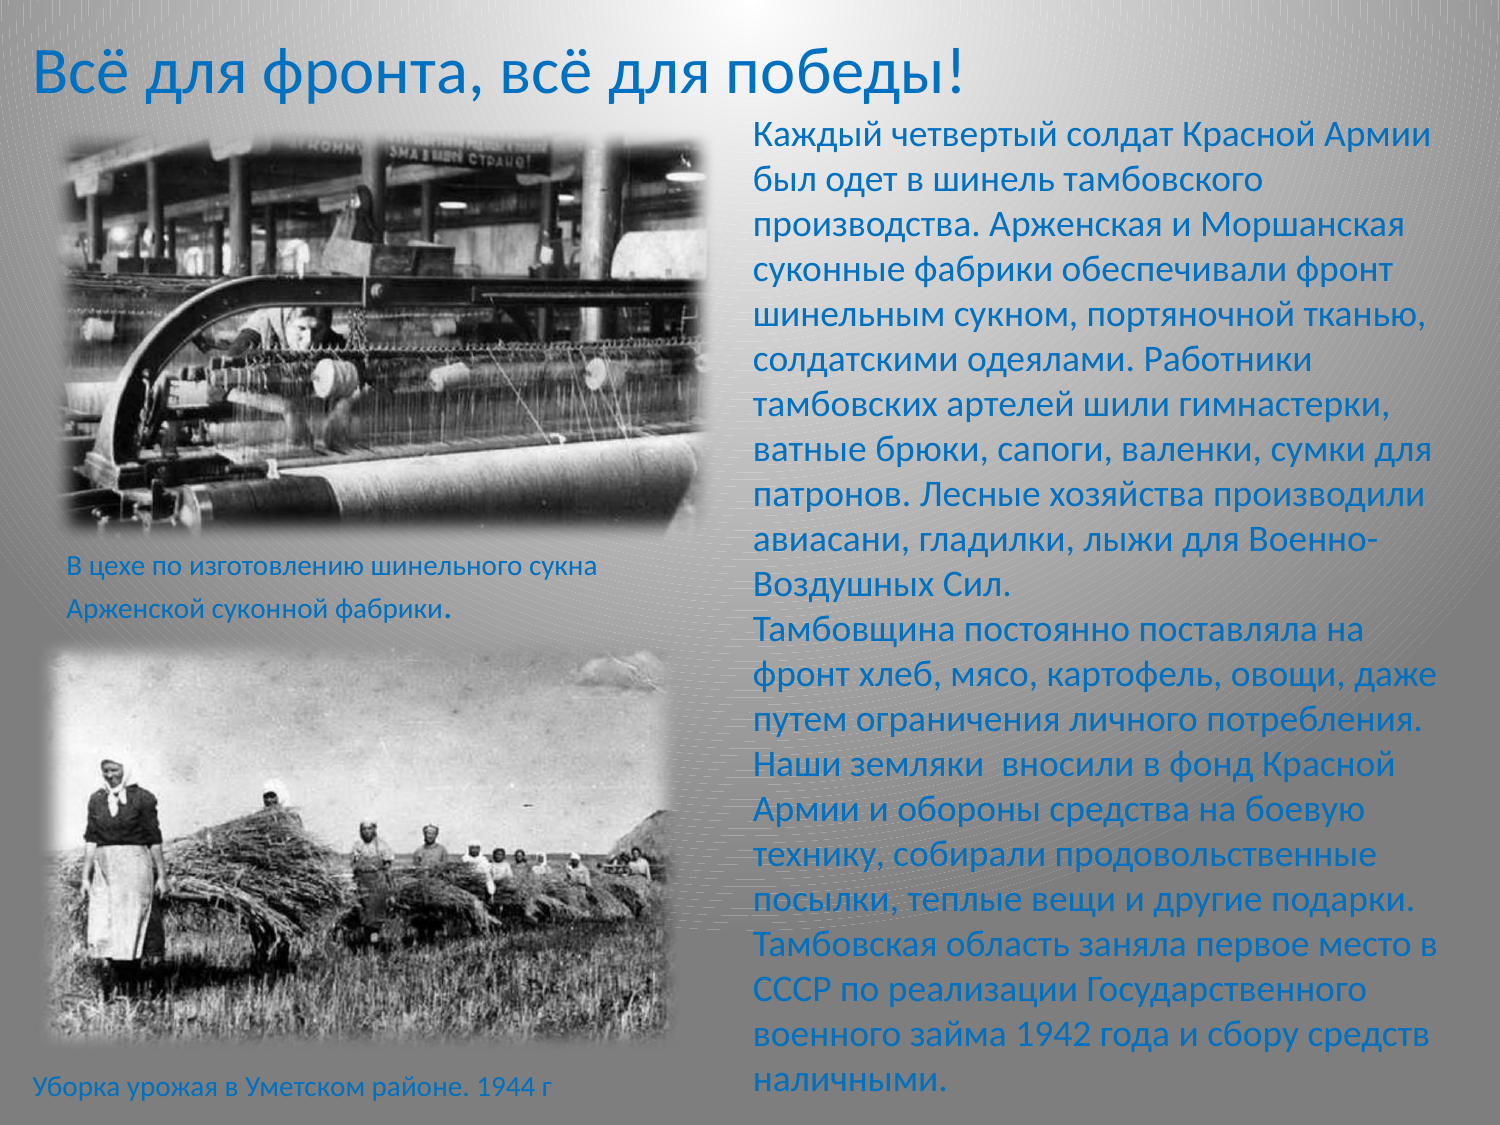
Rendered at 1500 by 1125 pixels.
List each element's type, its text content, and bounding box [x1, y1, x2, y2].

text_box Всё для фронта, всё для победы! [17, 19, 1031, 114]
text_box Уборка урожая в Уметском районе. 1944 г [17, 969, 587, 1110]
picture [35, 634, 683, 1052]
text_box В цехе по изготовлению шинельного сукна Арженской суконной фабрики. [51, 551, 682, 634]
picture [51, 127, 715, 543]
text_box Каждый четвертый солдат Красной Армии был одет в шинель тамбовского производства. Арженская и Моршанская суконные фабрики обеспечивали фронт шинельным сукном, портяночной тканью, солдатскими одеялами. Работники тамбовских артелей шили гимнастерки, ватные брюки, сапоги, валенки, сумки для патронов. Лесные хозяйства производили авиасани, гладилки, лыжи для Военно-Воздушных Сил. Тамбовщина постоянно поставляла на фронт хлеб, мясо, картофель, овощи, даже путем ограничения личного потребления. Наши земляки вносили в фонд Красной Армии и обороны средства на боевую технику, собирали продовольственные посылки, теплые вещи и другие подарки. Тамбовская область заняла первое место в СССР по реализации Государственного военного займа 1942 года и сбору средств наличными. [738, 101, 1459, 1107]
